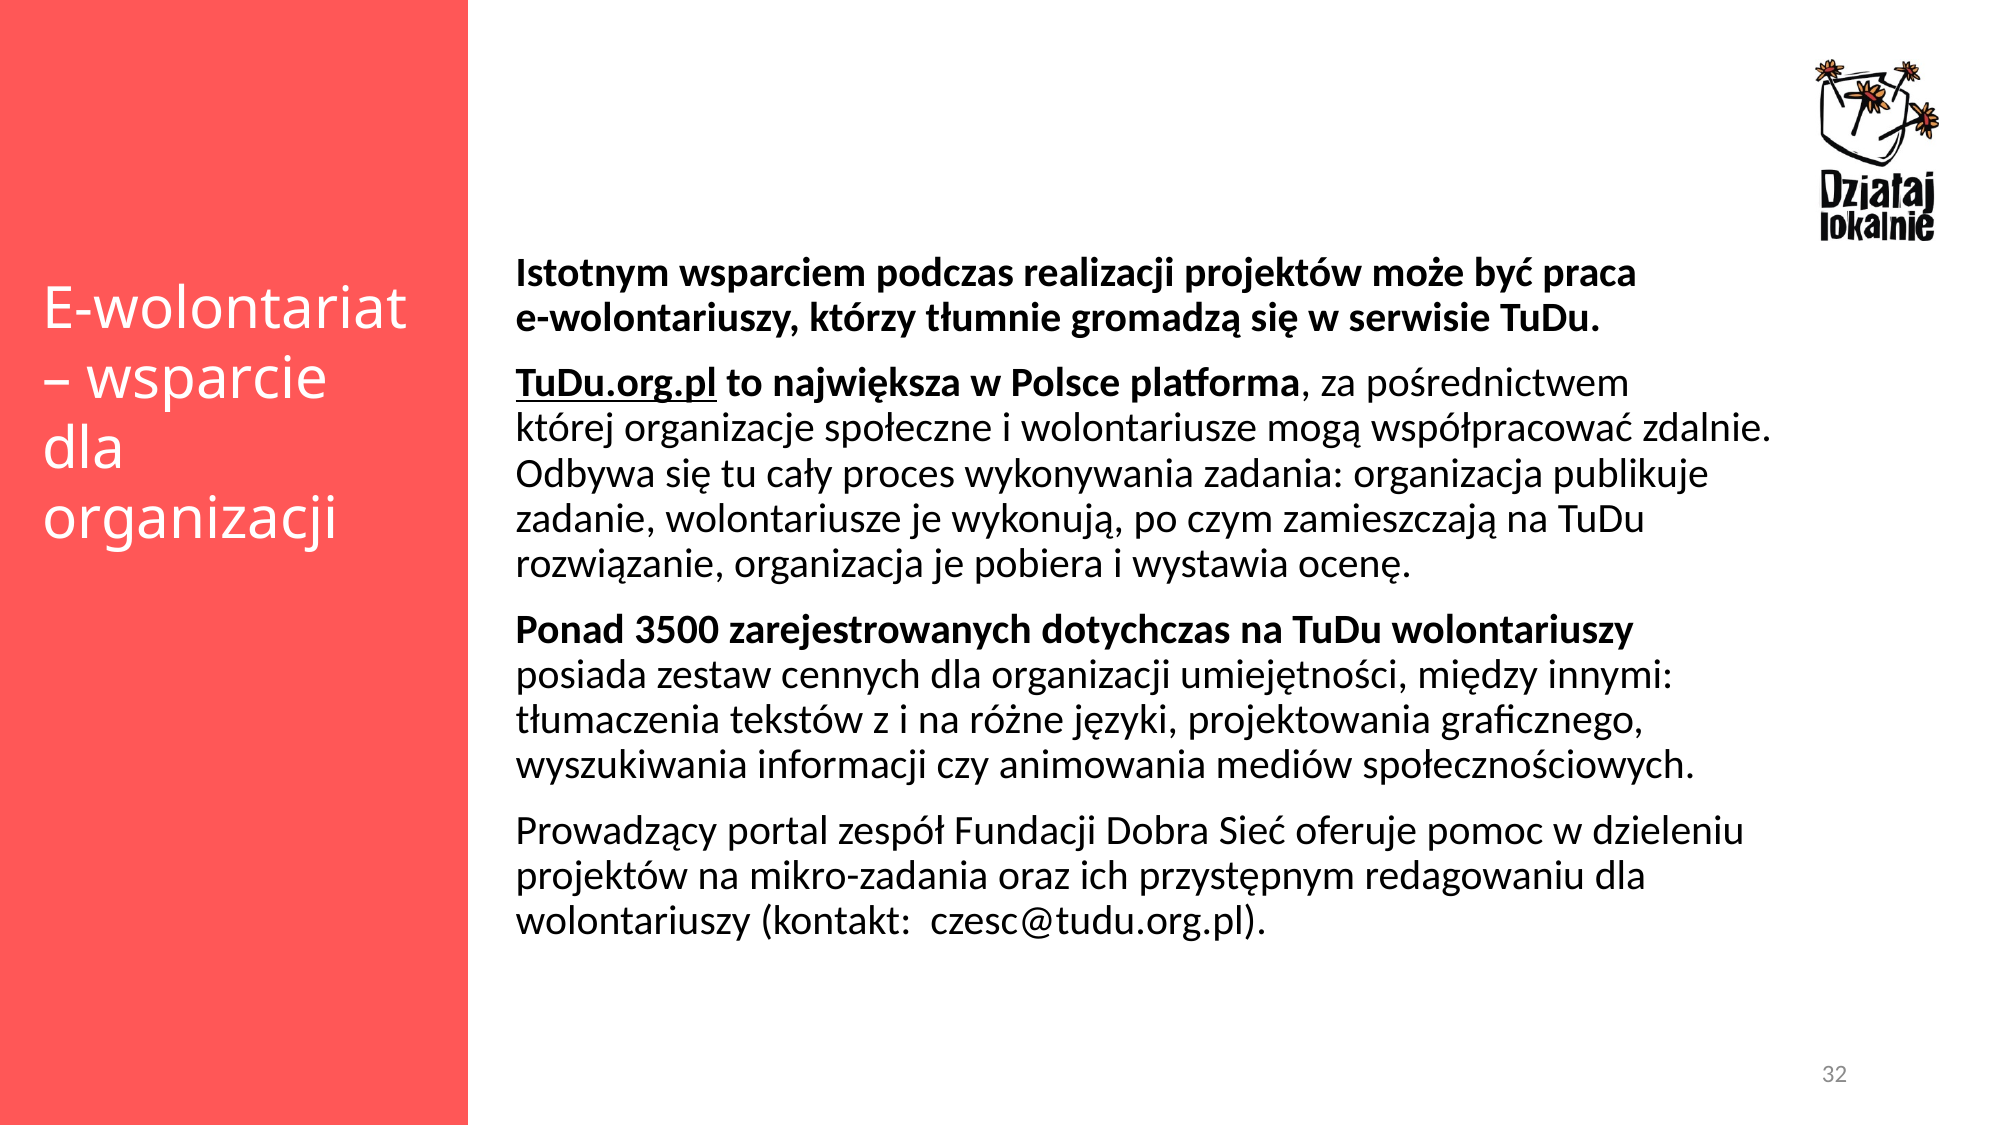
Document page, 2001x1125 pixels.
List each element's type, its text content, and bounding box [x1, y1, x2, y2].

slide_number 32 [1412, 1042, 1863, 1103]
list Istotnym wsparciem podczas realizacji projektów może być praca e-wolontariuszy, którzy tłumnie gromadzą się w serwisie TuDu. TuDu.org.pl to największa w Polsce platforma, za pośrednictwem której organizacje społeczne i wolontariusze mogą współpracować zdalnie. Odbywa się tu cały proces wykonywania zadania: organizacja publikuje zadanie, wolontariusze je wykonują, po czym zamieszczają na TuDu rozwiązanie, organizacja je pobiera i wystawia ocenę. Ponad 3500 zarejestrowanych dotychczas na TuDu wolontariuszy posiada zestaw cennych dla organizacji umiejętności, między innymi: tłumaczenia tekstów z i na różne języki, projektowania graficznego, wyszukiwania informacji czy animowania mediów społecznościowych. Prowadzący portal zespół Fundacji Dobra Sieć oferuje pomoc w dzieleniu projektów na mikro-zadania oraz ich przystępnym redagowaniu dla wolontariuszy (kontakt: czesc@tudu.org.pl). [500, 242, 1863, 1016]
picture [0, 0, 468, 1125]
picture [1815, 59, 1939, 241]
text_box E-wolontariat – wsparcie dla organizacji [27, 263, 440, 558]
